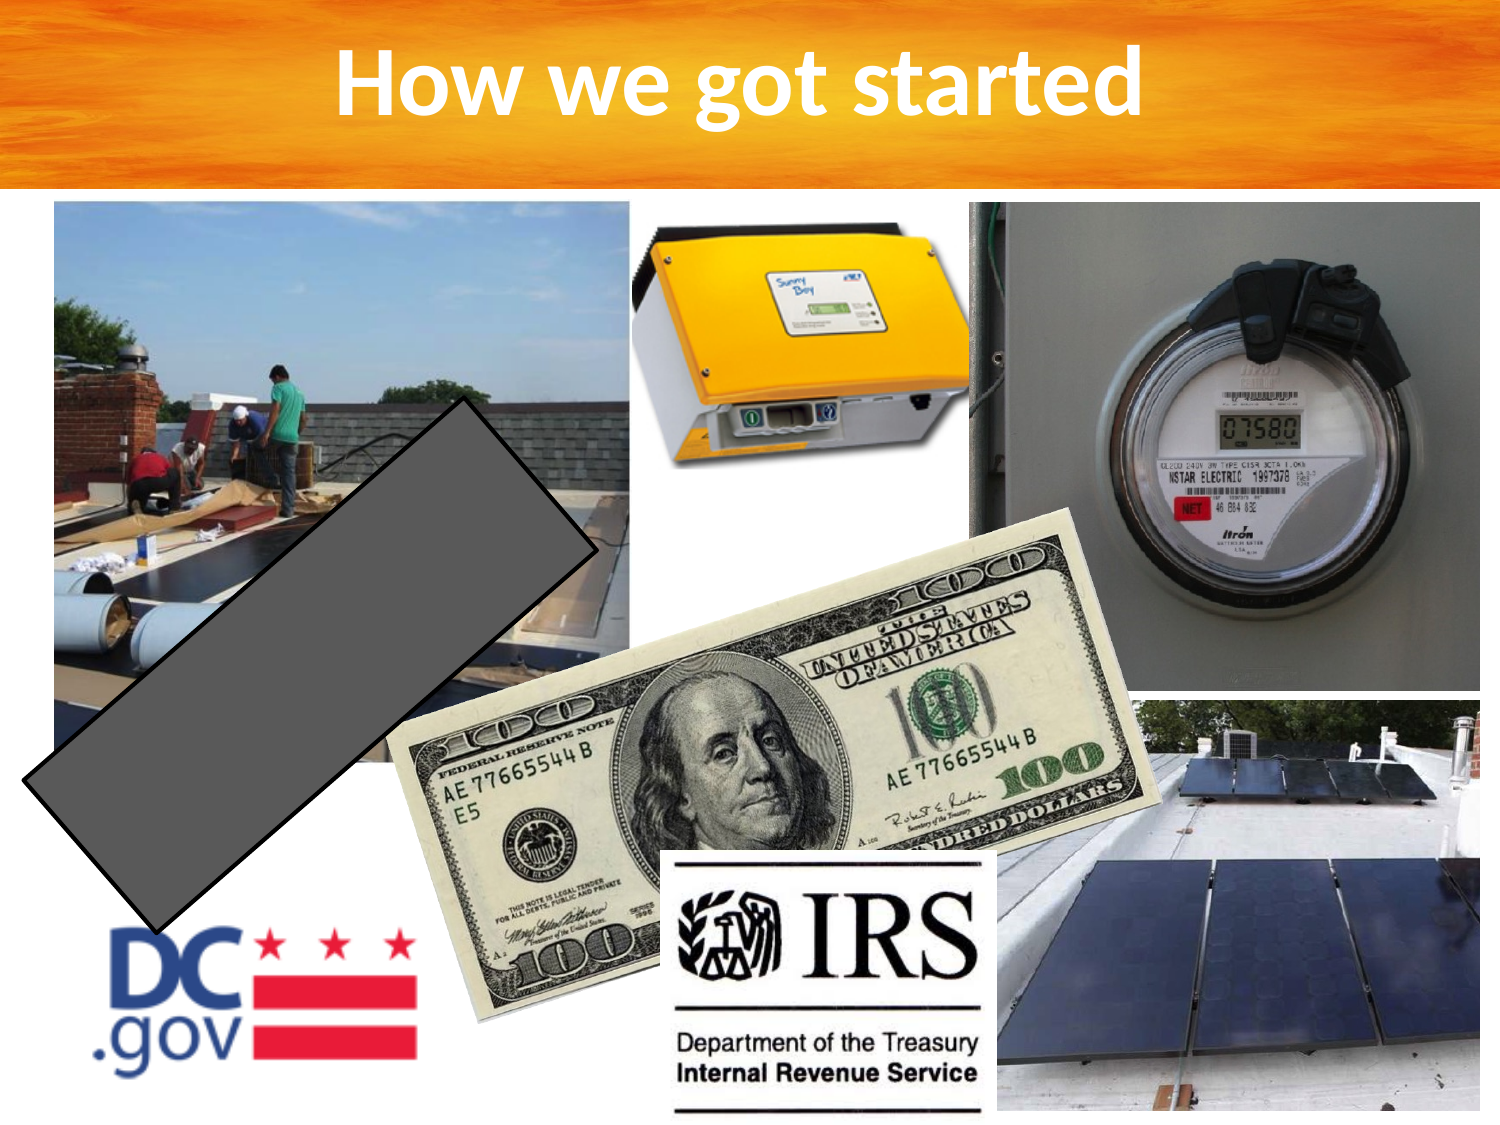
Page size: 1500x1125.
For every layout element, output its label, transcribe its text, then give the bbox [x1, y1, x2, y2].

picture [54, 198, 1480, 1125]
picture [0, 0, 1500, 189]
picture [91, 924, 420, 1082]
title It was harder than we thought! [21, 756, 344, 923]
subtitle How we got started [44, 31, 1437, 179]
